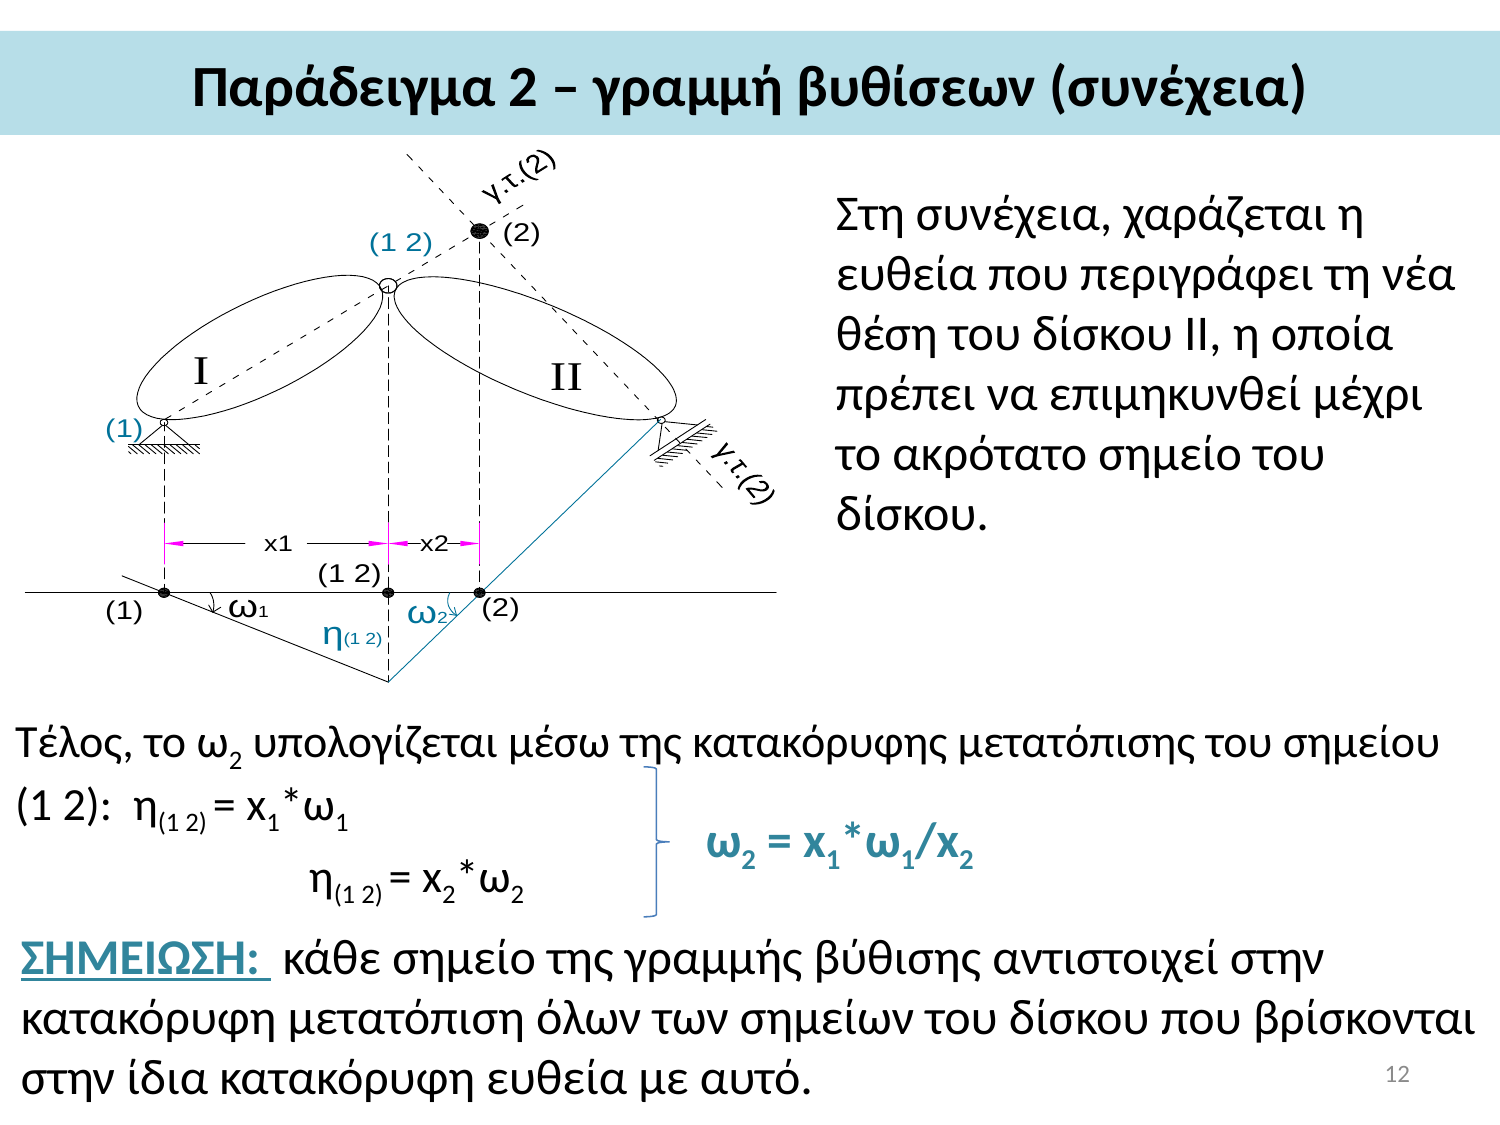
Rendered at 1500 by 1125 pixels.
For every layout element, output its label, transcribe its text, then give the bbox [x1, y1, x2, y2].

title Παράδειγμα 2 – γραμμή βυθίσεων (συνέχεια) [0, 30, 1500, 135]
text_box [643, 766, 670, 916]
slide_number 12 [1074, 1042, 1425, 1103]
text_box Τέλος, το ω2 υπολογίζεται μέσω της κατακόρυφης μετατόπισης του σημείου (1 2): η(1 2) = x1*ω1 η(1 2) = x2*ω2 [0, 704, 1500, 917]
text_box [17, 148, 798, 688]
text_box ΣΗΜΕΙΩΣΗ: κάθε σημείο της γραμμής βύθισης αντιστοιχεί στην κατακόρυφη μετατόπιση όλων των σημείων του δίσκου που βρίσκονται στην ίδια κατακόρυφη ευθεία με αυτό. [5, 916, 1500, 1114]
text_box ω2 = x1*ω1/x2 [690, 800, 1064, 884]
text_box Στη συνέχεια, χαράζεται η ευθεία που περιγράφει τη νέα θέση του δίσκου ΙΙ, η οποία πρέπει να επιμηκυνθεί μέχρι το ακρότατο σημείο του δίσκου. [820, 172, 1495, 610]
